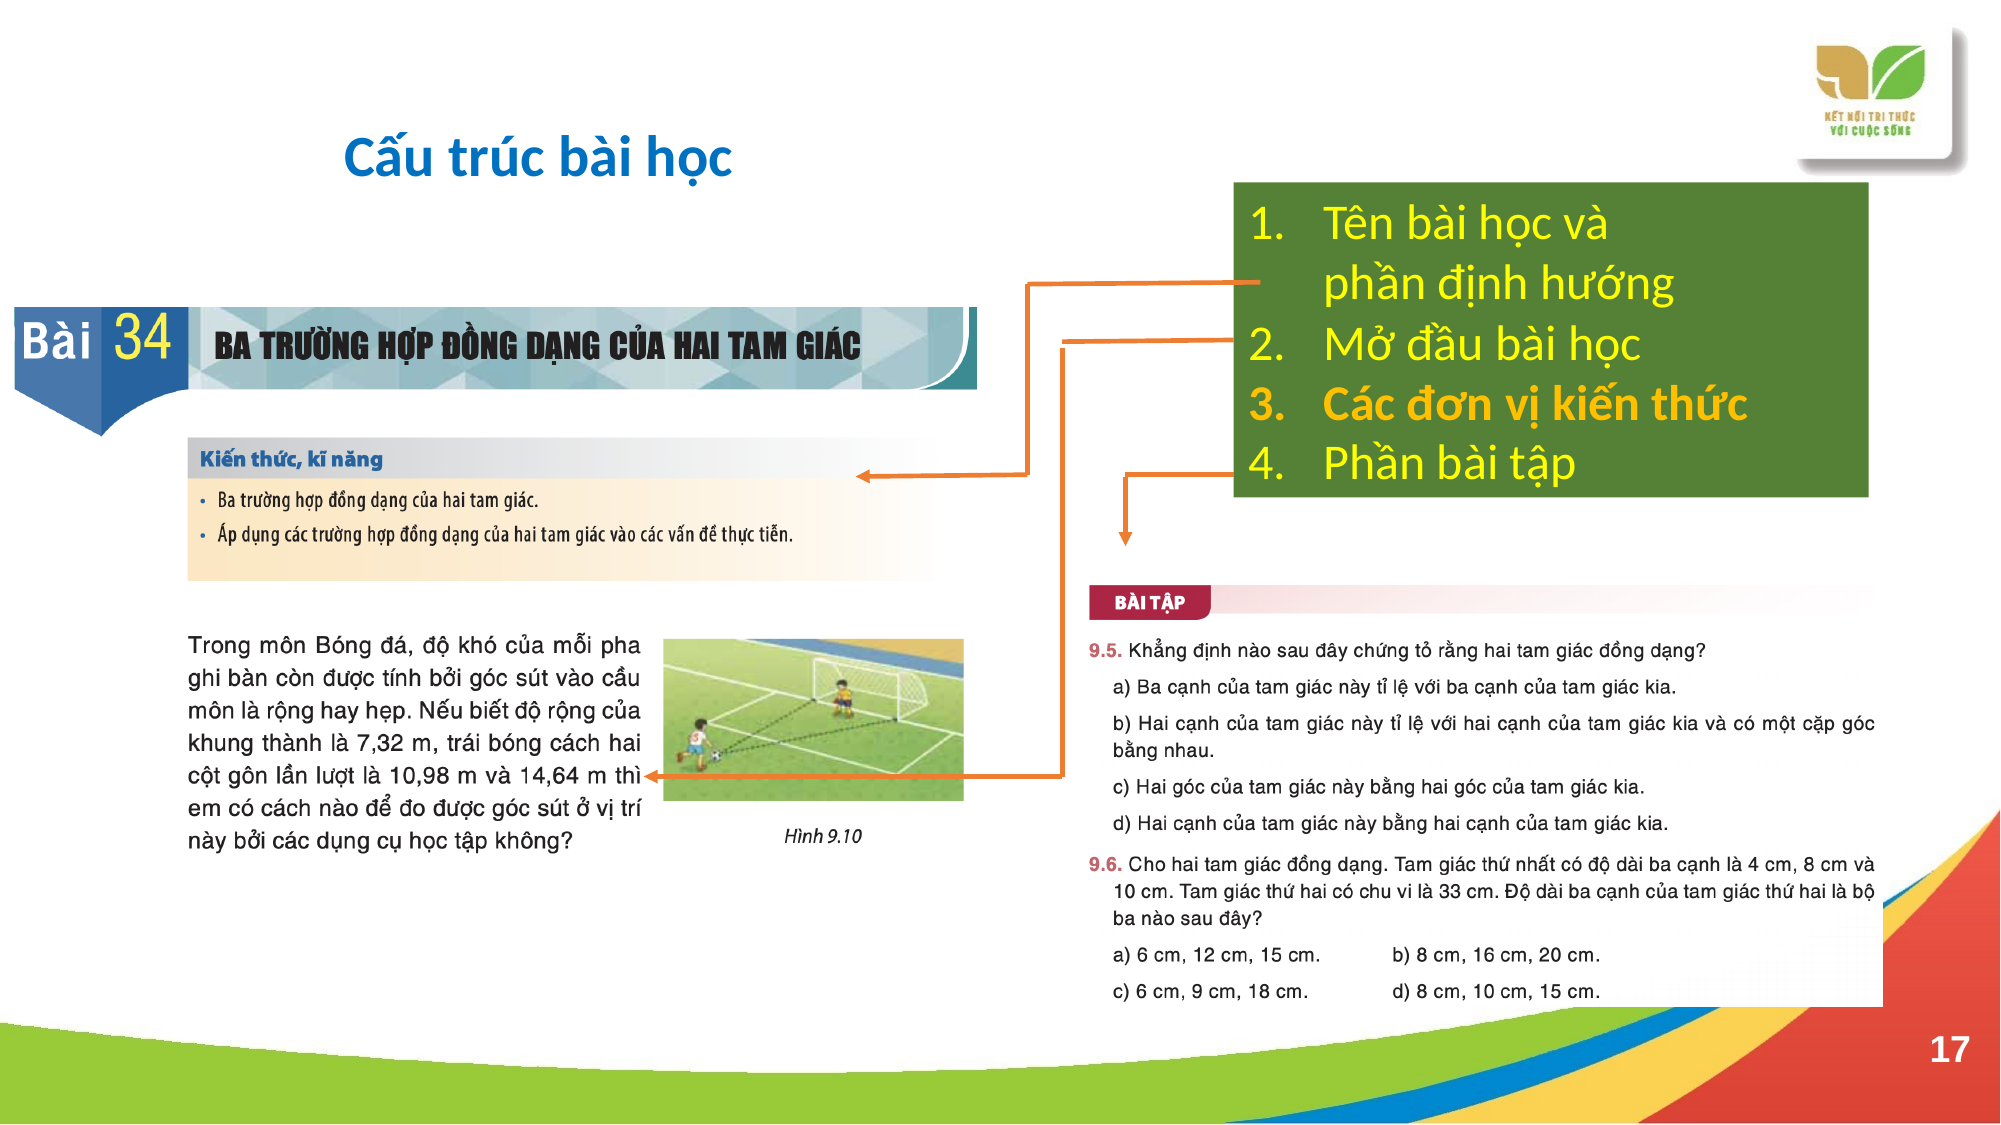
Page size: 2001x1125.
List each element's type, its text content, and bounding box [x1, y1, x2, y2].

text_box IV – Cấu trúc bài học [223, 110, 1063, 196]
picture [0, 0, 2001, 1125]
text_box Tên bài học và phần định hướng Mở đầu bài học Các đơn vị kiến thức Phần bài tập [1233, 182, 1869, 498]
